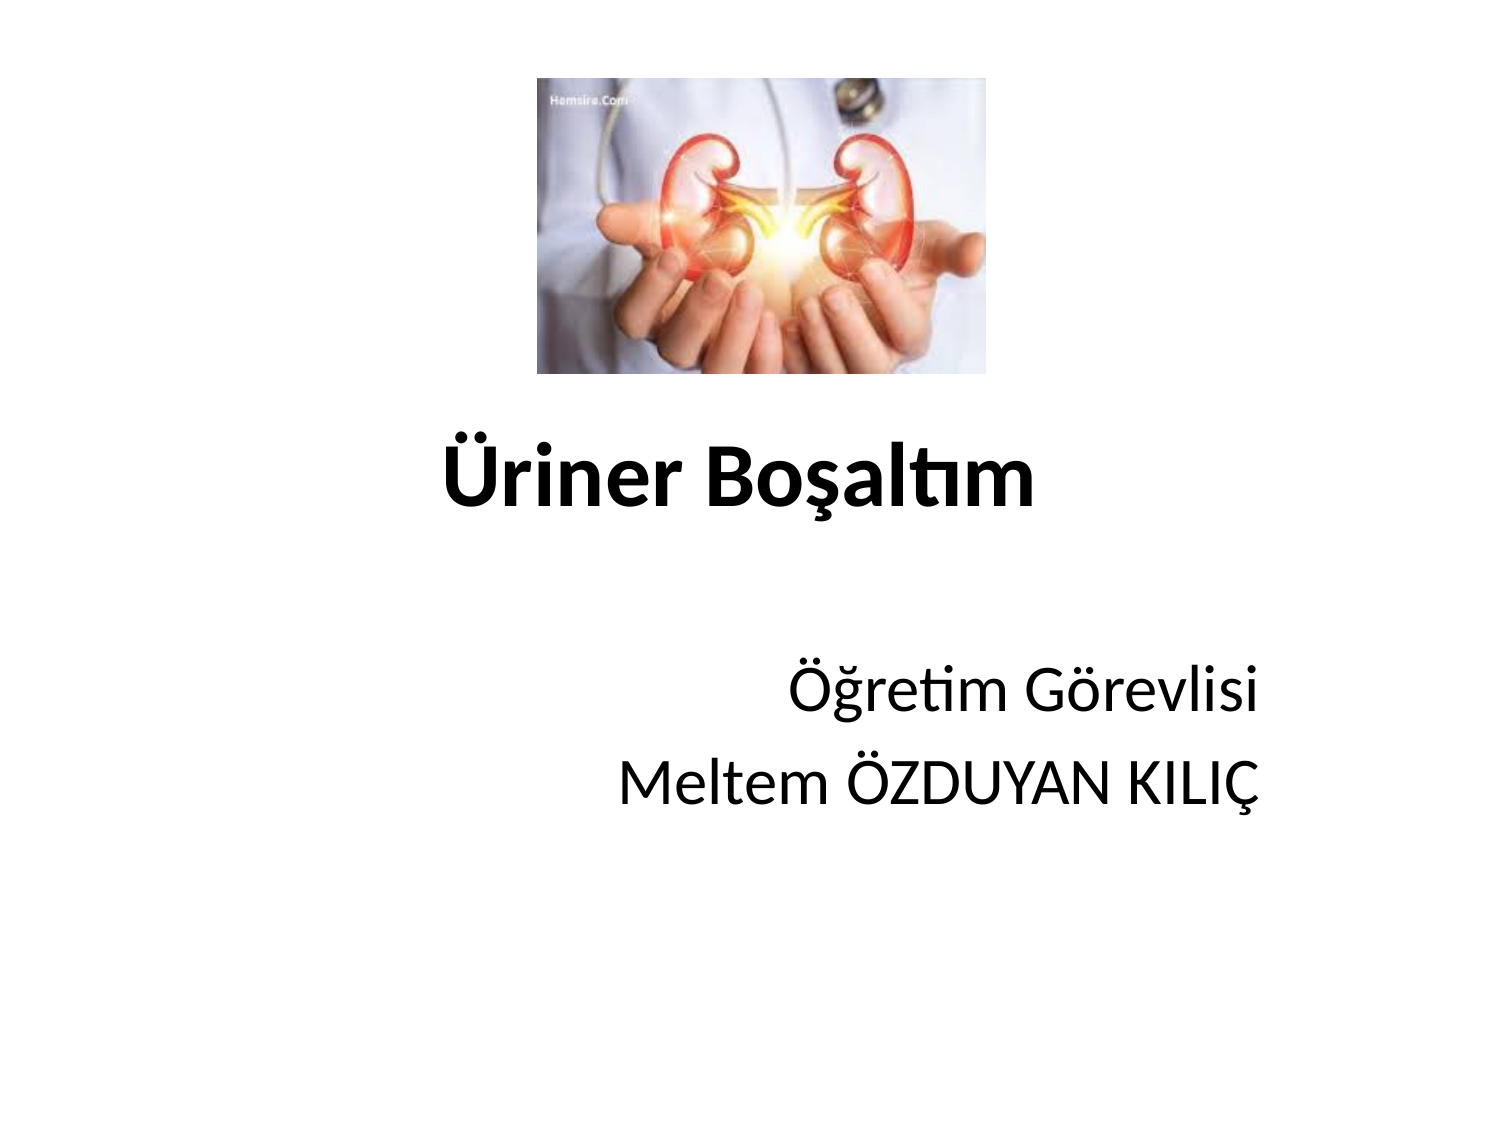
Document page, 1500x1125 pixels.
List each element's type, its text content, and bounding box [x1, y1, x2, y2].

subtitle Öğretim Görevlisi Meltem ÖZDUYAN KILIÇ [225, 637, 1275, 925]
title Üriner Boşaltım [112, 349, 1388, 591]
picture [537, 77, 987, 374]
